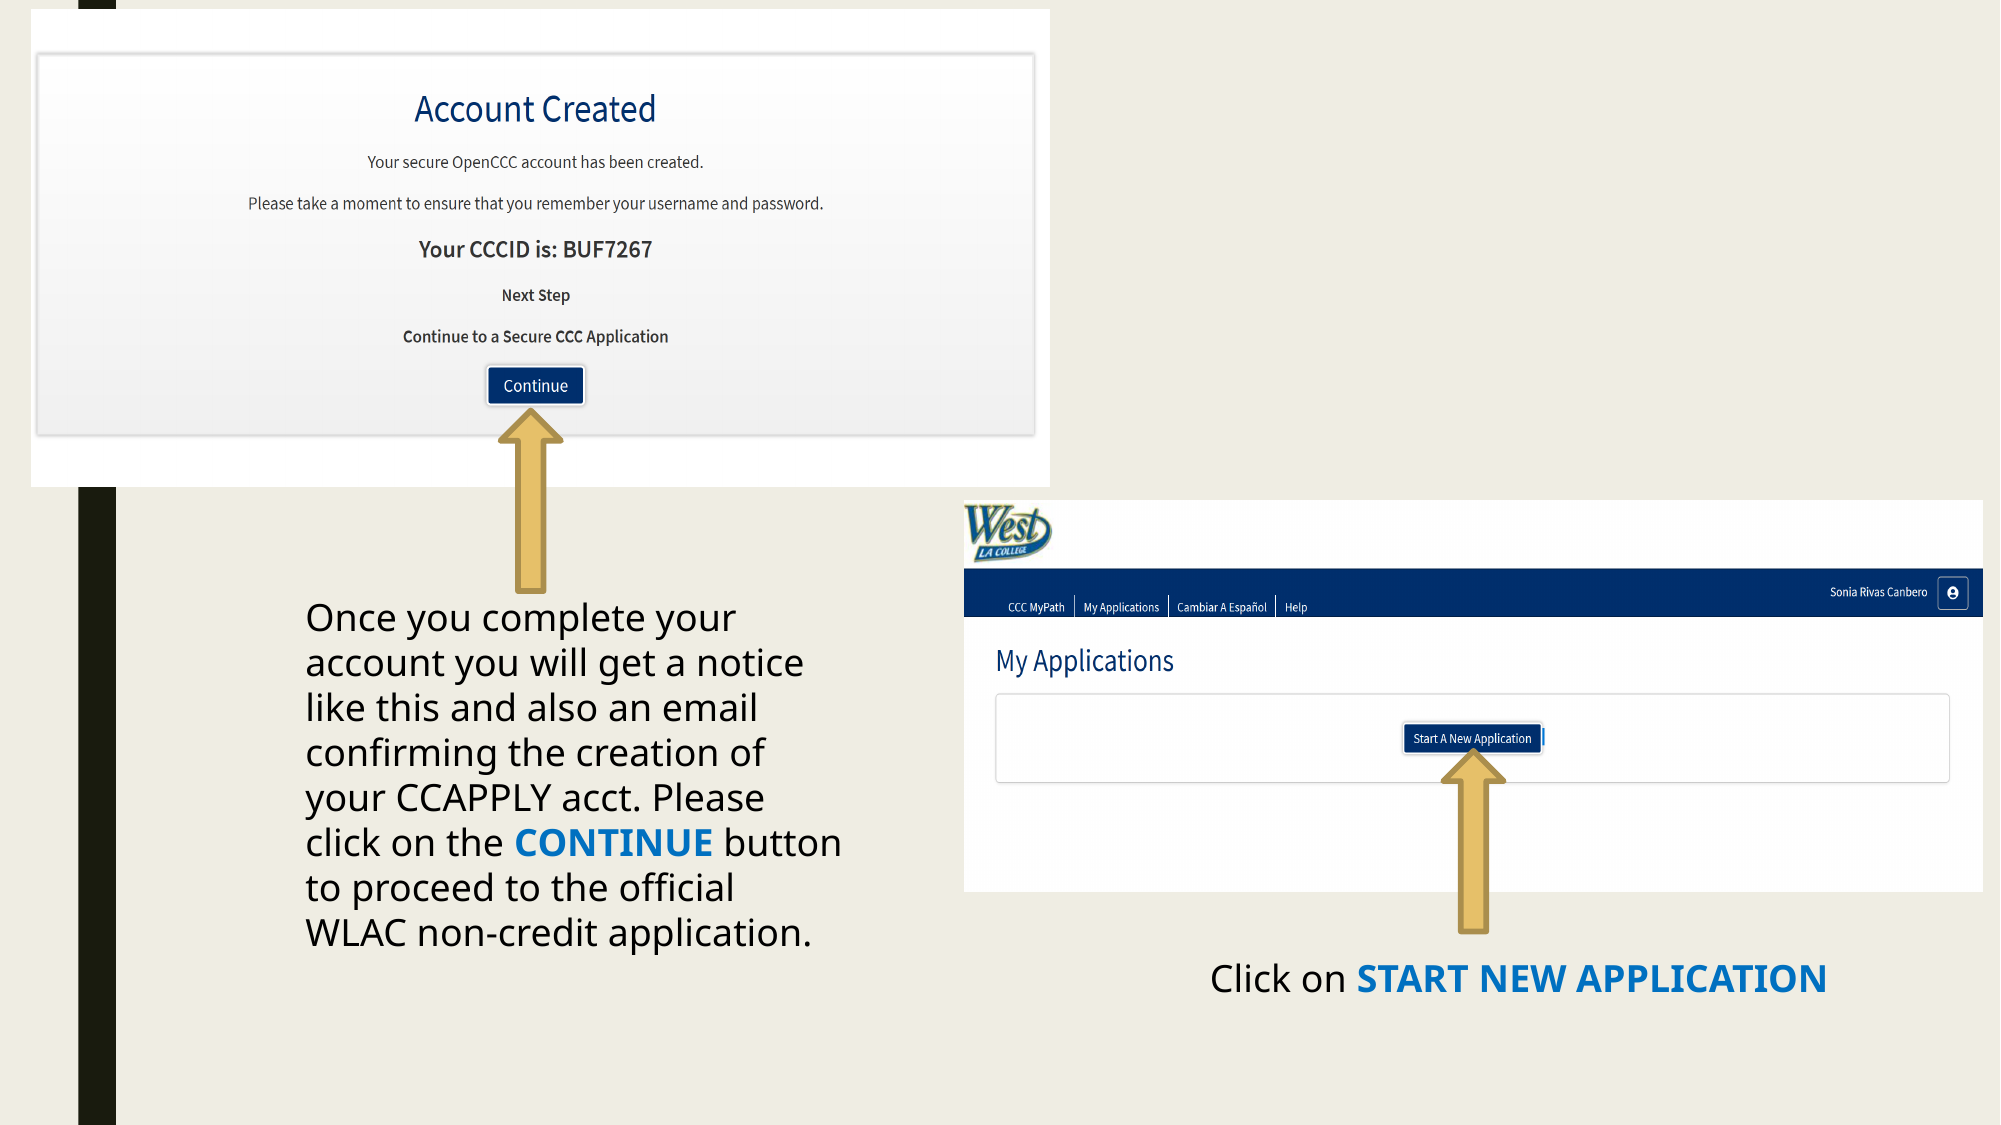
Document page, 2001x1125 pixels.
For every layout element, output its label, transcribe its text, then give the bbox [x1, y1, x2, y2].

text_box Once you complete your account you will get a notice like this and also an email confirming the creation of your CCAPPLY acct. Please click on the CONTINUE button to proceed to the official WLAC non-credit application. [290, 586, 861, 962]
picture [964, 500, 1983, 892]
text_box Click on START NEW APPLICATION [1195, 947, 1930, 1008]
text_box [1457, 892, 1490, 935]
text_box [515, 487, 547, 594]
picture [31, 9, 1050, 487]
